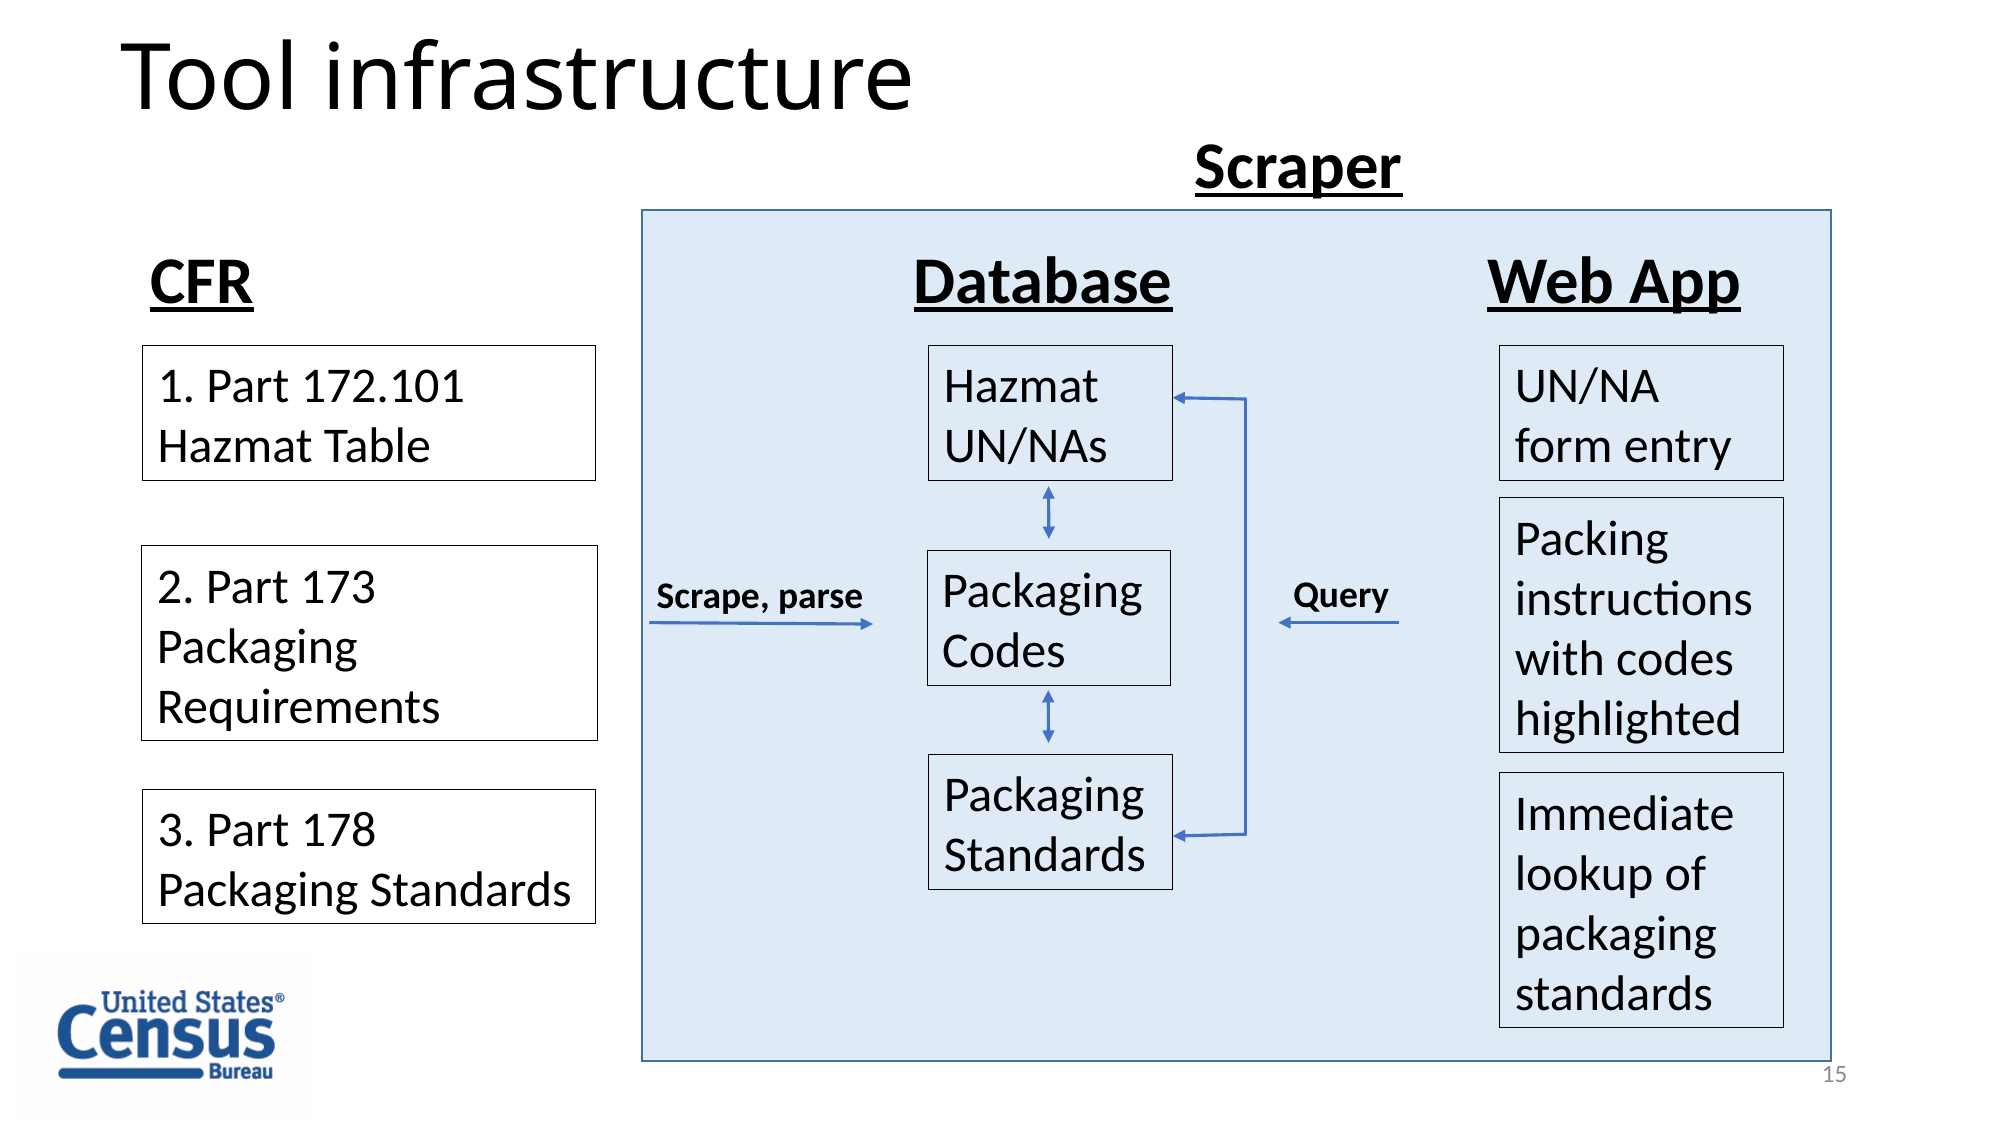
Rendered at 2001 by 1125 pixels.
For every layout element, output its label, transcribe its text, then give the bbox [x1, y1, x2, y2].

text_box Packaging Standards [928, 754, 1173, 890]
text_box Scrape, parse [641, 563, 928, 624]
text_box Hazmat UN/NAs [928, 345, 1173, 481]
text_box Scraper [1179, 114, 1425, 210]
picture [18, 950, 316, 1120]
text_box Packaging Codes [927, 550, 1171, 686]
text_box Packing instructions with codes highlighted [1499, 497, 1784, 753]
title Tool infrastructure [104, 0, 1830, 189]
text_box Immediate lookup of packaging standards [1499, 772, 1784, 1028]
text_box CFR [135, 228, 354, 324]
text_box 2. Part 173 Packaging Requirements [141, 545, 598, 741]
text_box 1. Part 172.101 Hazmat Table [142, 345, 596, 481]
text_box Query [1278, 562, 1414, 623]
text_box [641, 209, 1832, 1062]
text_box 3. Part 178 Packaging Standards [142, 789, 596, 924]
slide_number 15 [1412, 1042, 1863, 1103]
text_box Database [898, 228, 1240, 324]
text_box UN/NA form entry [1499, 345, 1784, 481]
text_box Web App [1472, 228, 1813, 324]
